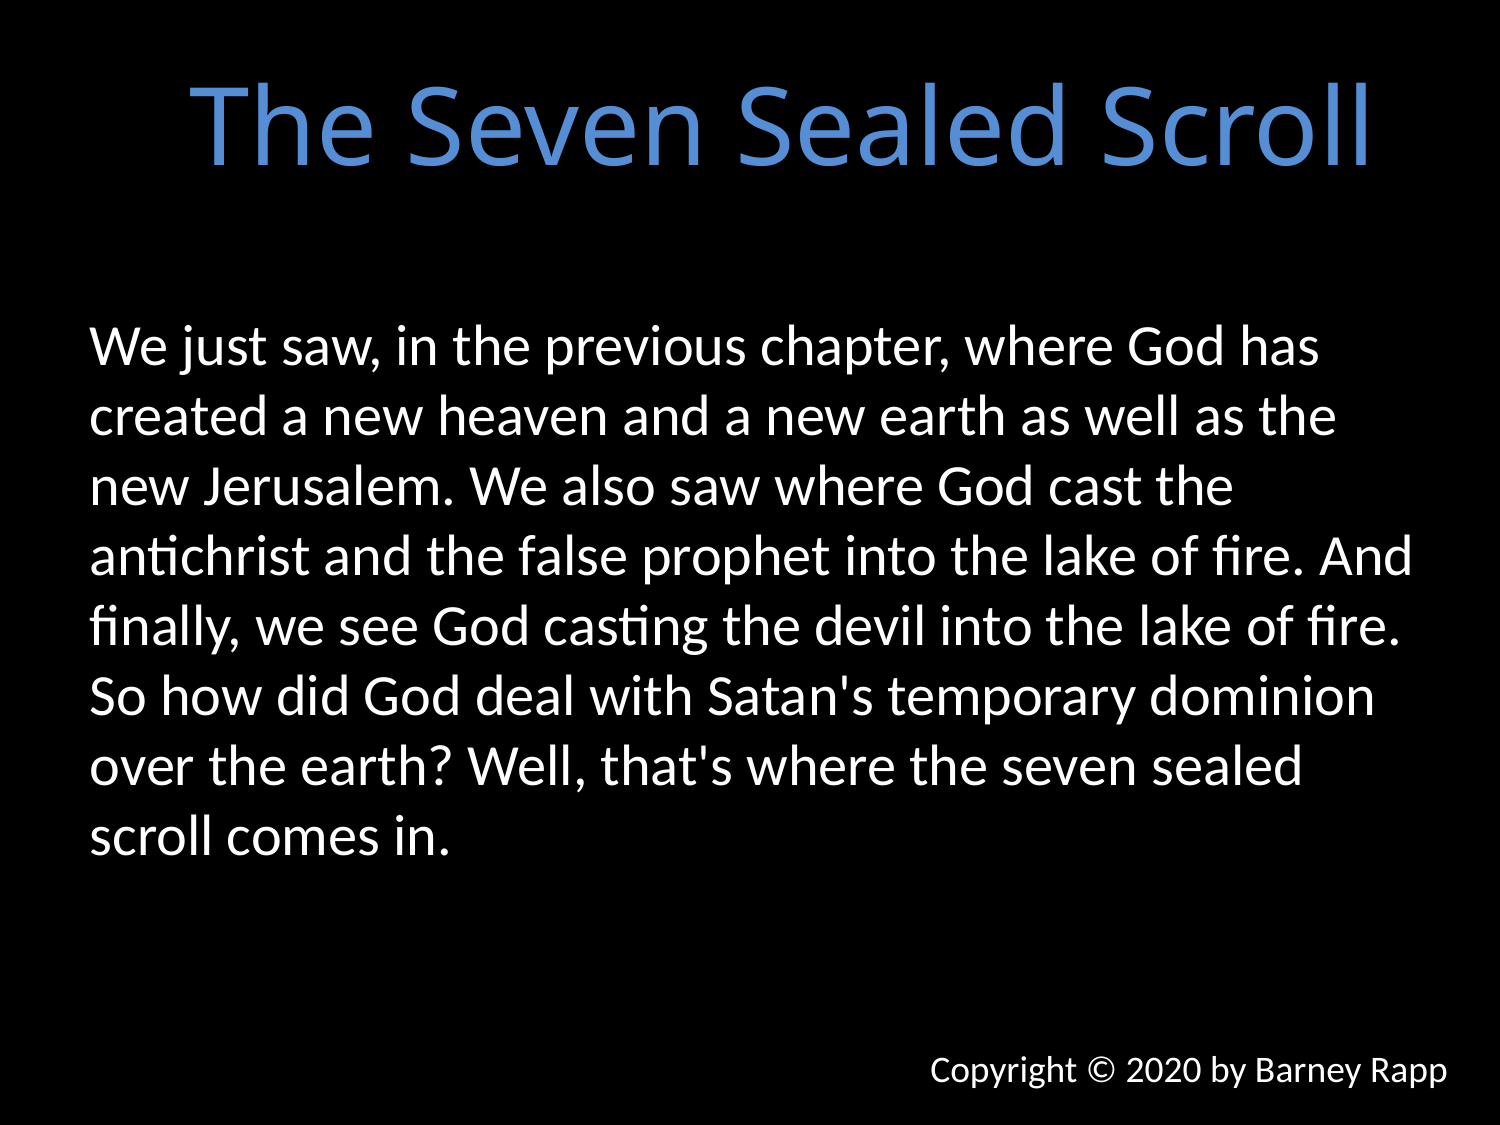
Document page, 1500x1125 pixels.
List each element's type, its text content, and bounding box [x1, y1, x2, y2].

text_box Copyright © 2020 by Barney Rapp [915, 1037, 1464, 1098]
text_box The Seven Sealed Scroll [174, 49, 1392, 195]
text_box We just saw, in the previous chapter, where God has created a new heaven and a new earth as well as the new Jerusalem. We also saw where God cast the antichrist and the false prophet into the lake of fire. And finally, we see God casting the devil into the lake of fire. So how did God deal with Satan's temporary dominion over the earth? Well, that's where the seven sealed scroll comes in. [75, 299, 1450, 875]
